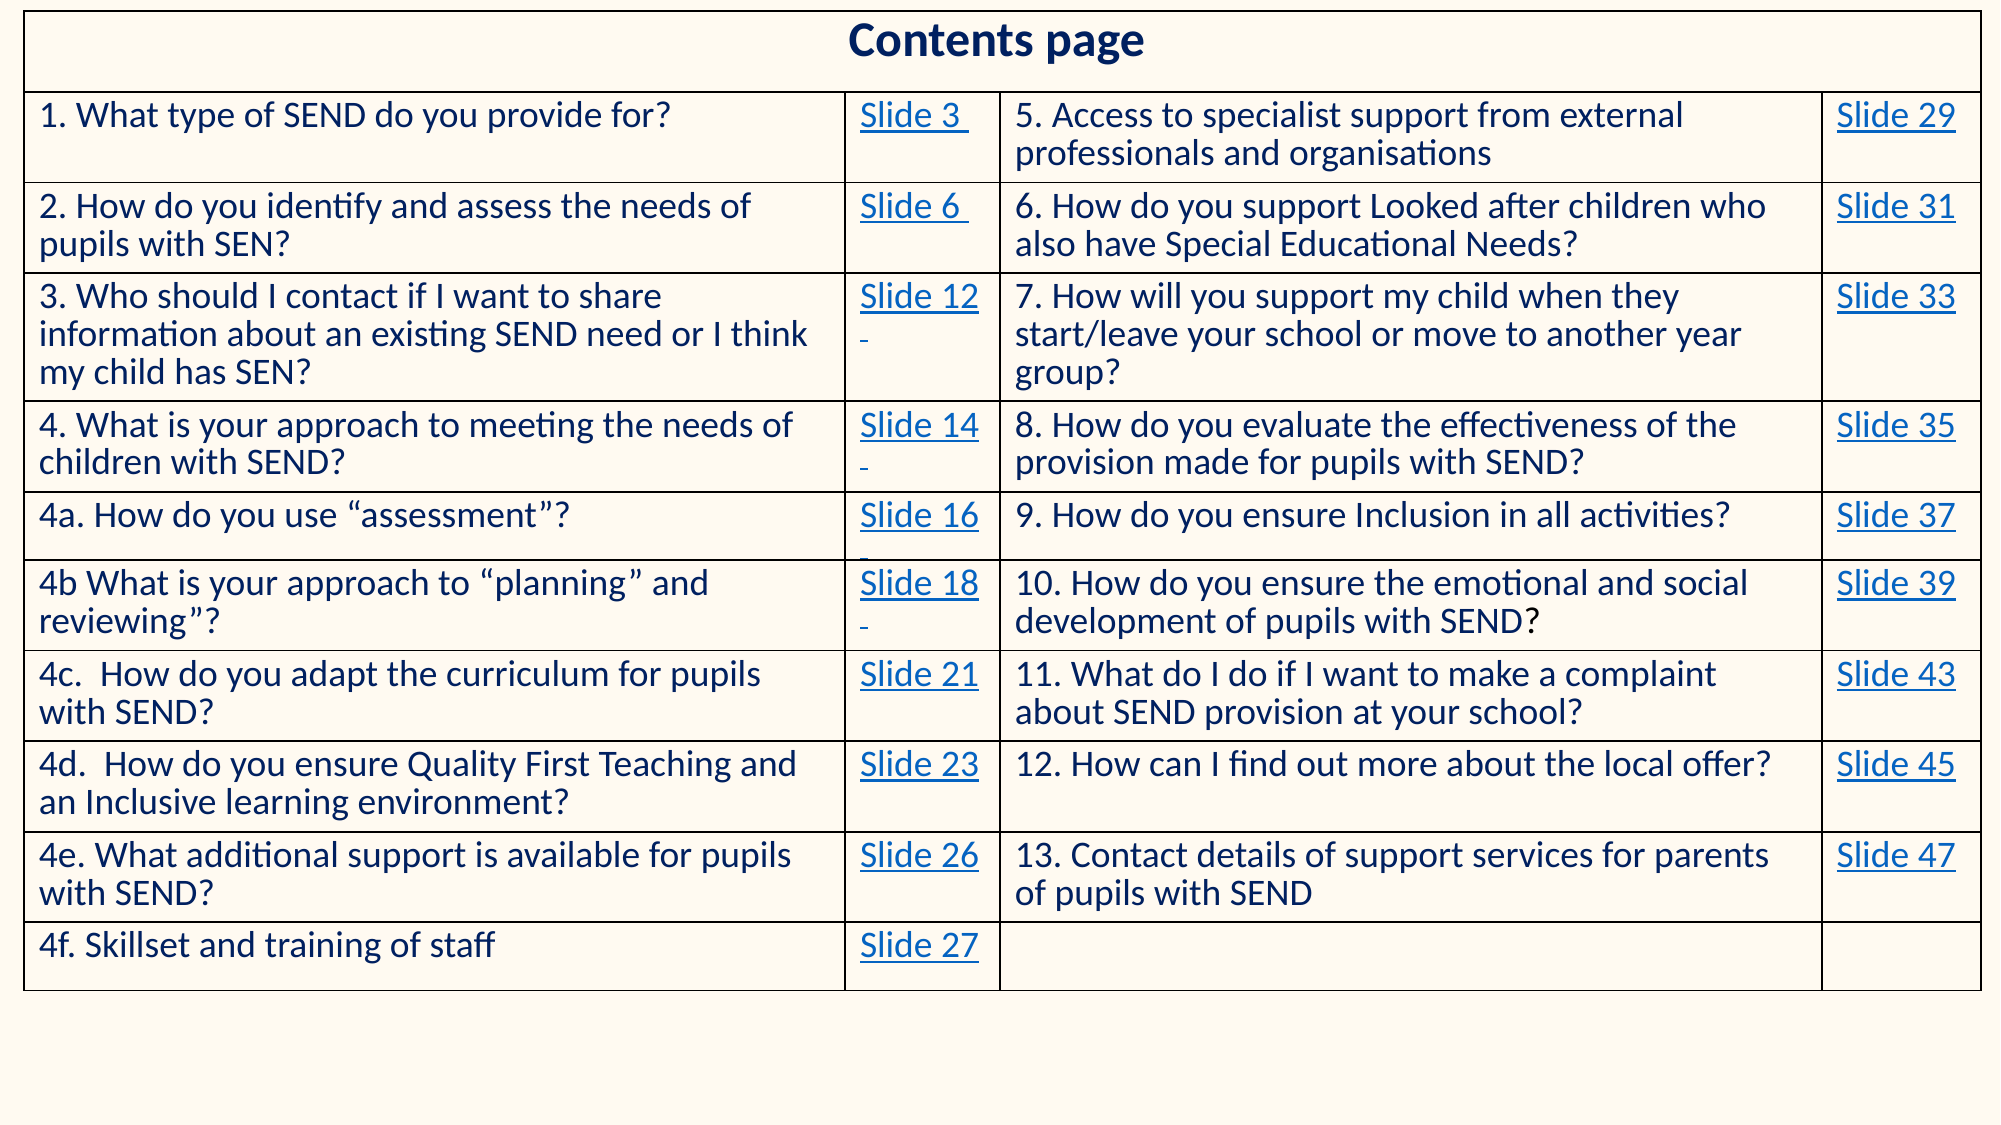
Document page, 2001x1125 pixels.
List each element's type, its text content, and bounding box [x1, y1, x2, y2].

table_cell 6. How do you support Looked after children who also have Special Educational Needs? [1001, 183, 1821, 272]
table_cell Slide 18 [846, 561, 999, 650]
table_cell Slide 12 [846, 274, 999, 400]
table_cell Slide 6 [846, 183, 999, 272]
table_cell Slide 21 [846, 651, 999, 740]
table_cell [1823, 923, 1980, 990]
table_cell 12. How can I find out more about the local offer? [1001, 742, 1821, 831]
table_cell 8. How do you evaluate the effectiveness of the provision made for pupils with SEND? [1001, 402, 1821, 491]
table_cell 4e. What additional support is available for pupils with SEND? [25, 833, 844, 921]
table_cell Slide 29 [1823, 93, 1980, 182]
table_cell 4f. Skillset and training of staff [25, 923, 844, 990]
table_cell Slide 45 [1823, 742, 1980, 831]
table_cell Slide 35 [1823, 402, 1980, 491]
table_cell Slide 47 [1823, 833, 1980, 921]
table_cell 4a. How do you use “assessment”? [25, 493, 844, 559]
table_cell Slide 14 [846, 402, 999, 491]
table_cell Slide 39 [1823, 561, 1980, 650]
table_cell 9. How do you ensure Inclusion in all activities? [1001, 493, 1821, 559]
table_cell 7. How will you support my child when they start/leave your school or move to another year group? [1001, 274, 1821, 400]
table_cell Slide 33 [1823, 274, 1980, 400]
table_cell Slide 31 [1823, 183, 1980, 272]
table_cell Slide 16 [846, 493, 999, 559]
table_cell Slide 27 [846, 923, 999, 990]
table_cell 10. How do you ensure the emotional and social development of pupils with SEND? [1001, 561, 1821, 650]
table_cell Slide 43 [1823, 651, 1980, 740]
table_cell 2. How do you identify and assess the needs of pupils with SEN? [25, 183, 844, 272]
table_cell 1. What type of SEND do you provide for? [25, 93, 844, 182]
table_cell 11. What do I do if I want to make a complaint about SEND provision at your school? [1001, 651, 1821, 740]
table_cell 4. What is your approach to meeting the needs of children with SEND? [25, 402, 844, 491]
table_cell 13. Contact details of support services for parents of pupils with SEND [1001, 833, 1821, 921]
table_cell 5. Access to specialist support from external professionals and organisations [1001, 93, 1821, 182]
table_header Contents page [25, 12, 1980, 91]
table_cell Slide 37 [1823, 493, 1980, 559]
table_cell 3. Who should I contact if I want to share information about an existing SEND need or I think my child has SEN? [25, 274, 844, 400]
table_cell [1001, 923, 1821, 990]
table_cell Slide 3 [846, 93, 999, 182]
table_cell 4c. How do you adapt the curriculum for pupils with SEND? [25, 651, 844, 740]
table_cell 4b What is your approach to “planning” and reviewing”? [25, 561, 844, 650]
table_cell 4d. How do you ensure Quality First Teaching and an Inclusive learning environment? [25, 742, 844, 831]
table_cell Slide 23 [846, 742, 999, 831]
table_cell Slide 26 [846, 833, 999, 921]
